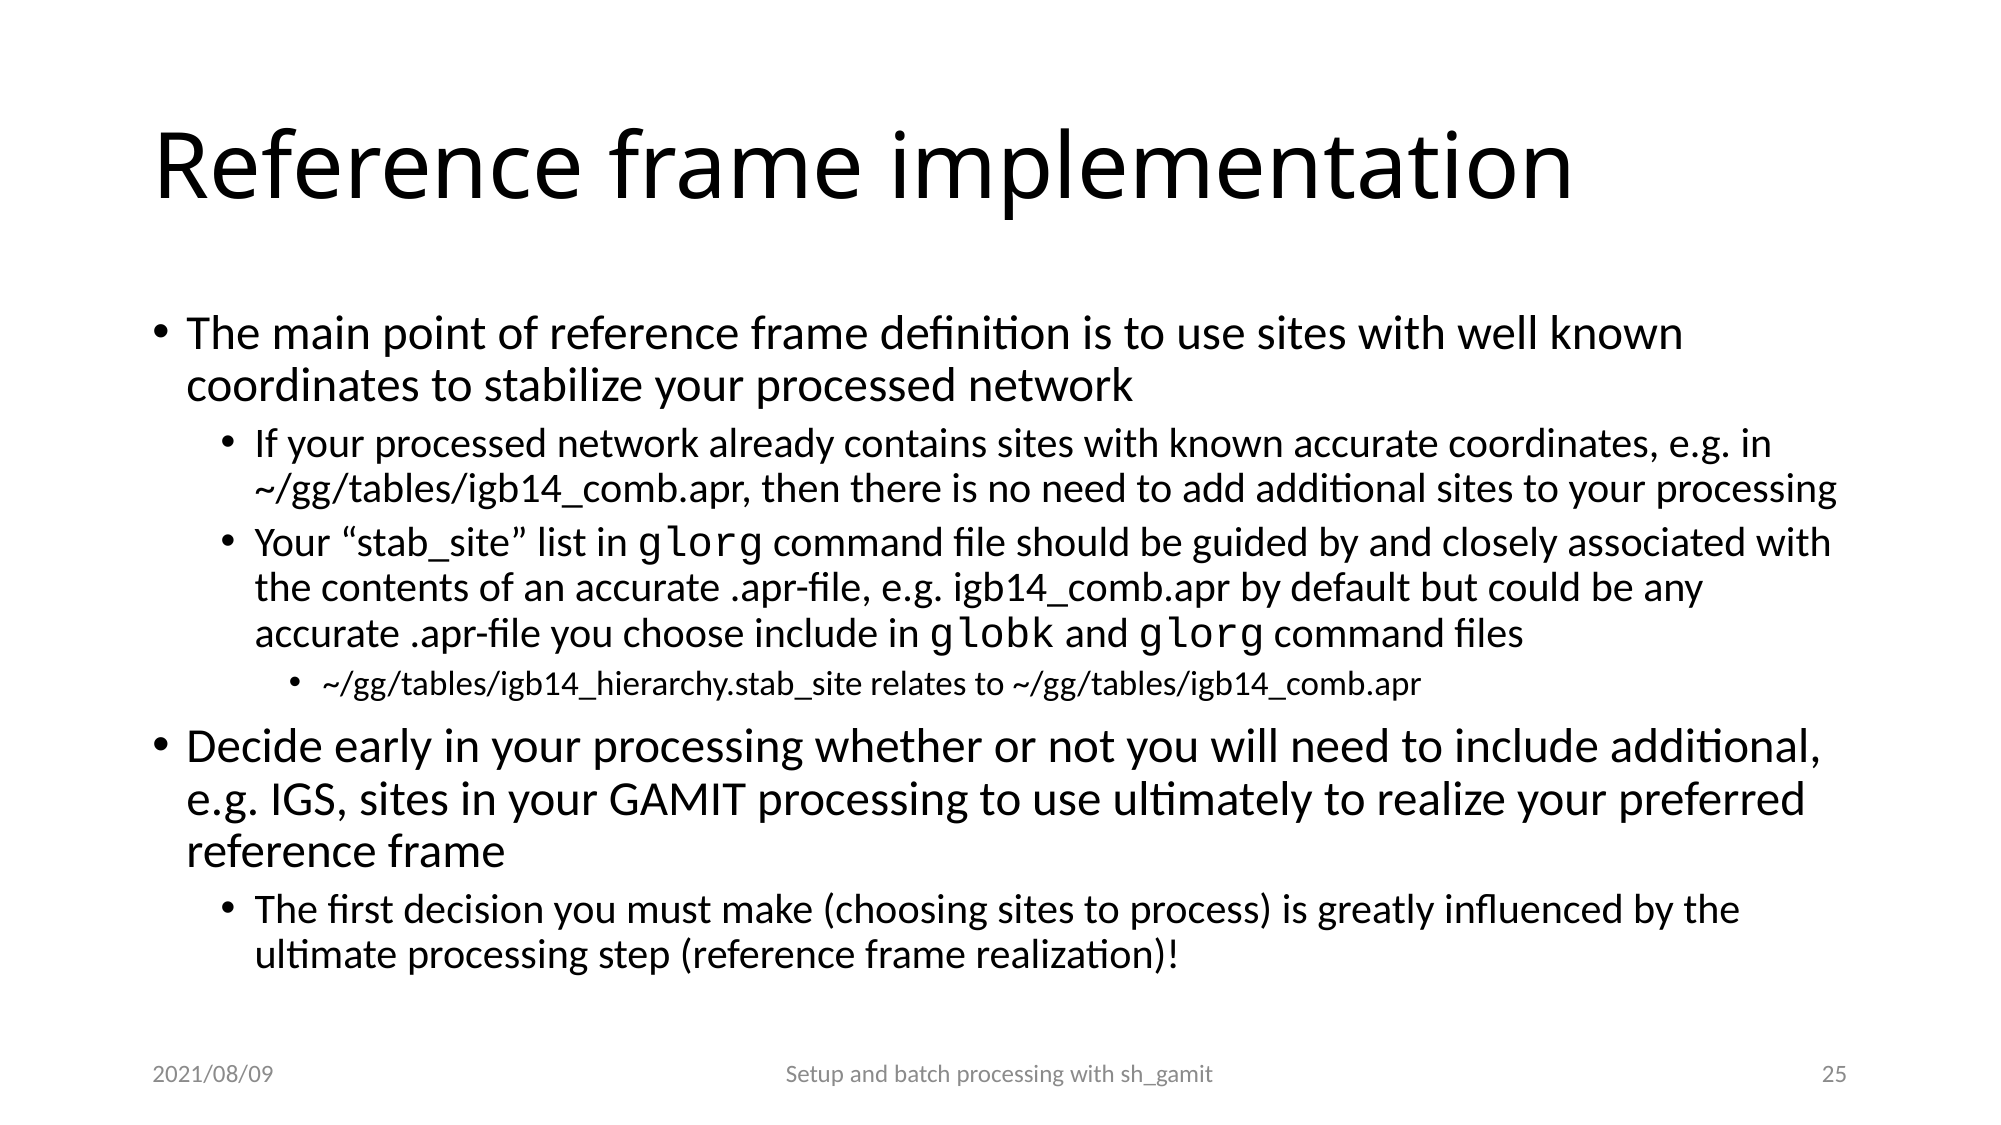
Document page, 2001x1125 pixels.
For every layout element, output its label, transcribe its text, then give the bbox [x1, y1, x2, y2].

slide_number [137, 1042, 588, 1103]
slide_number 24 [1412, 1042, 1863, 1103]
list The main point of reference frame definition is to use sites with well known coordinates to stabilize your processed network If your processed network already contains sites with known accurate coordinates, e.g. in ~/gg/tables/igb14_comb.apr, then there is no need to add additional sites to your processing Your “stab_site” list in glorg command file should be guided by and closely associated with the contents of an accurate .apr-file, e.g. igb14_comb.apr by default but could be any accurate .apr-file you choose include in globk and glorg command files ~/gg/tables/igb14_hierarchy.stab_site relates to ~/gg/tables/igb14_comb.apr Decide early in your processing whether or not you will need to include additional, e.g. IGS, sites in your GAMIT processing to use ultimately to realize your preferred reference frame The first decision you must make (choosing sites to process) is greatly influenced by the ultimate processing step (reference frame realization)! [137, 299, 1863, 1014]
footer Setup and batch processing with sh_gamit [662, 1042, 1338, 1103]
title Reference frame implementation [137, 59, 1863, 278]
